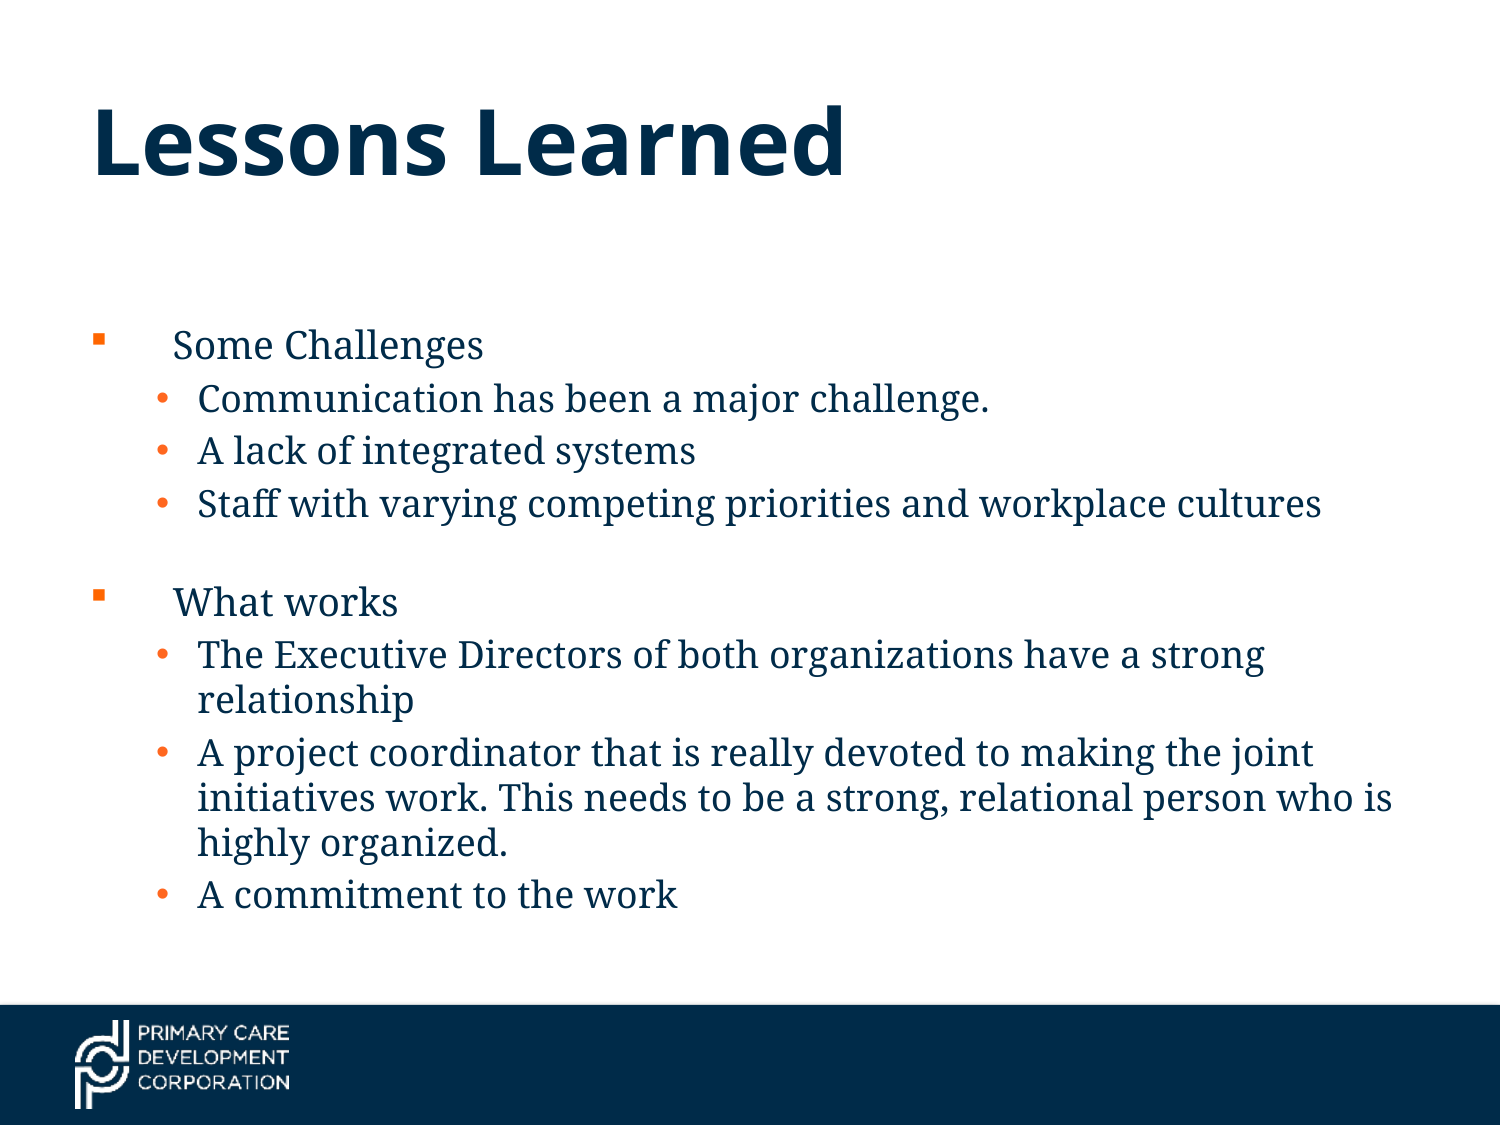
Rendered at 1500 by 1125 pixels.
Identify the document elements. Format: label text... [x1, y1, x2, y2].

picture [75, 1020, 289, 1109]
title Lessons Learned [75, 45, 1425, 233]
list Some Challenges Communication has been a major challenge. A lack of integrated systems Staff with varying competing priorities and workplace cultures What works The Executive Directors of both organizations have a strong relationship A project coordinator that is really devoted to making the joint initiatives work. This needs to be a strong, relational person who is highly organized. A commitment to the work [75, 313, 1425, 931]
